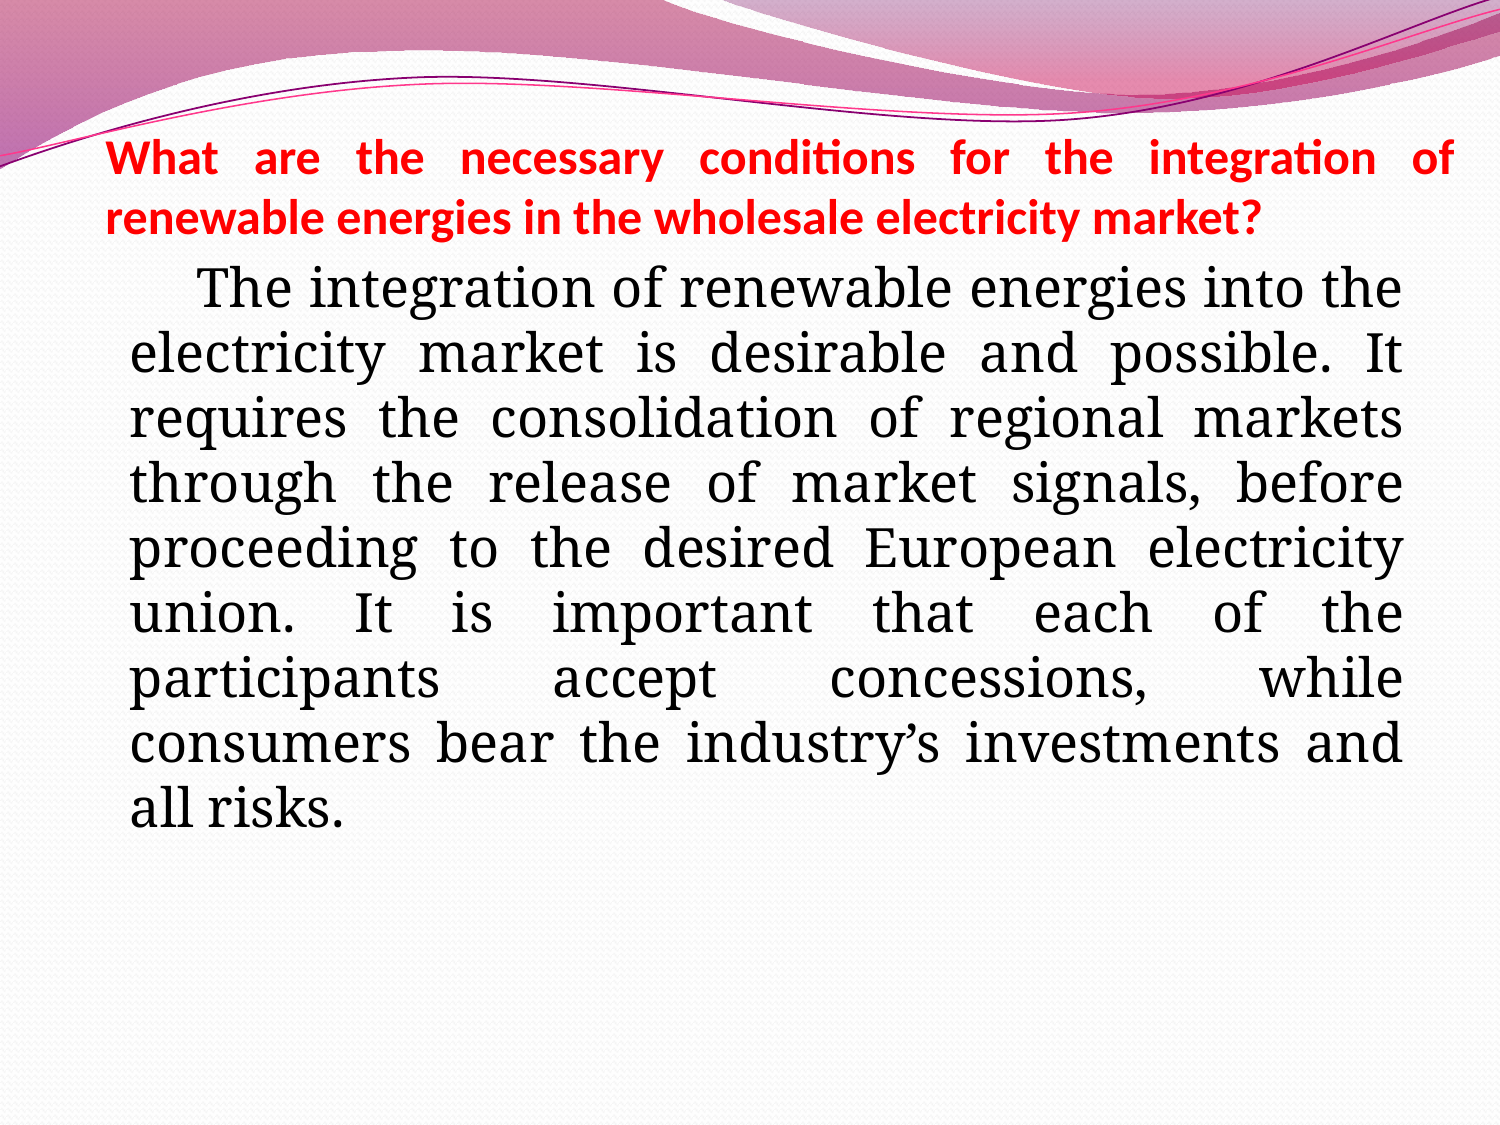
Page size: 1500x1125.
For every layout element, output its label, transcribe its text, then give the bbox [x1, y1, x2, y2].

title What are the necessary conditions for the integration of renewable energies in the wholesale electricity market? [105, 93, 1456, 245]
list The integration of renewable energies into the electricity market is desirable and possible. It requires the consolidation of regional markets through the release of market signals, before proceeding to the desired European electricity union. It is important that each of the participants accept concessions, while consumers bear the industry’s investments and all risks. [70, 246, 1421, 967]
